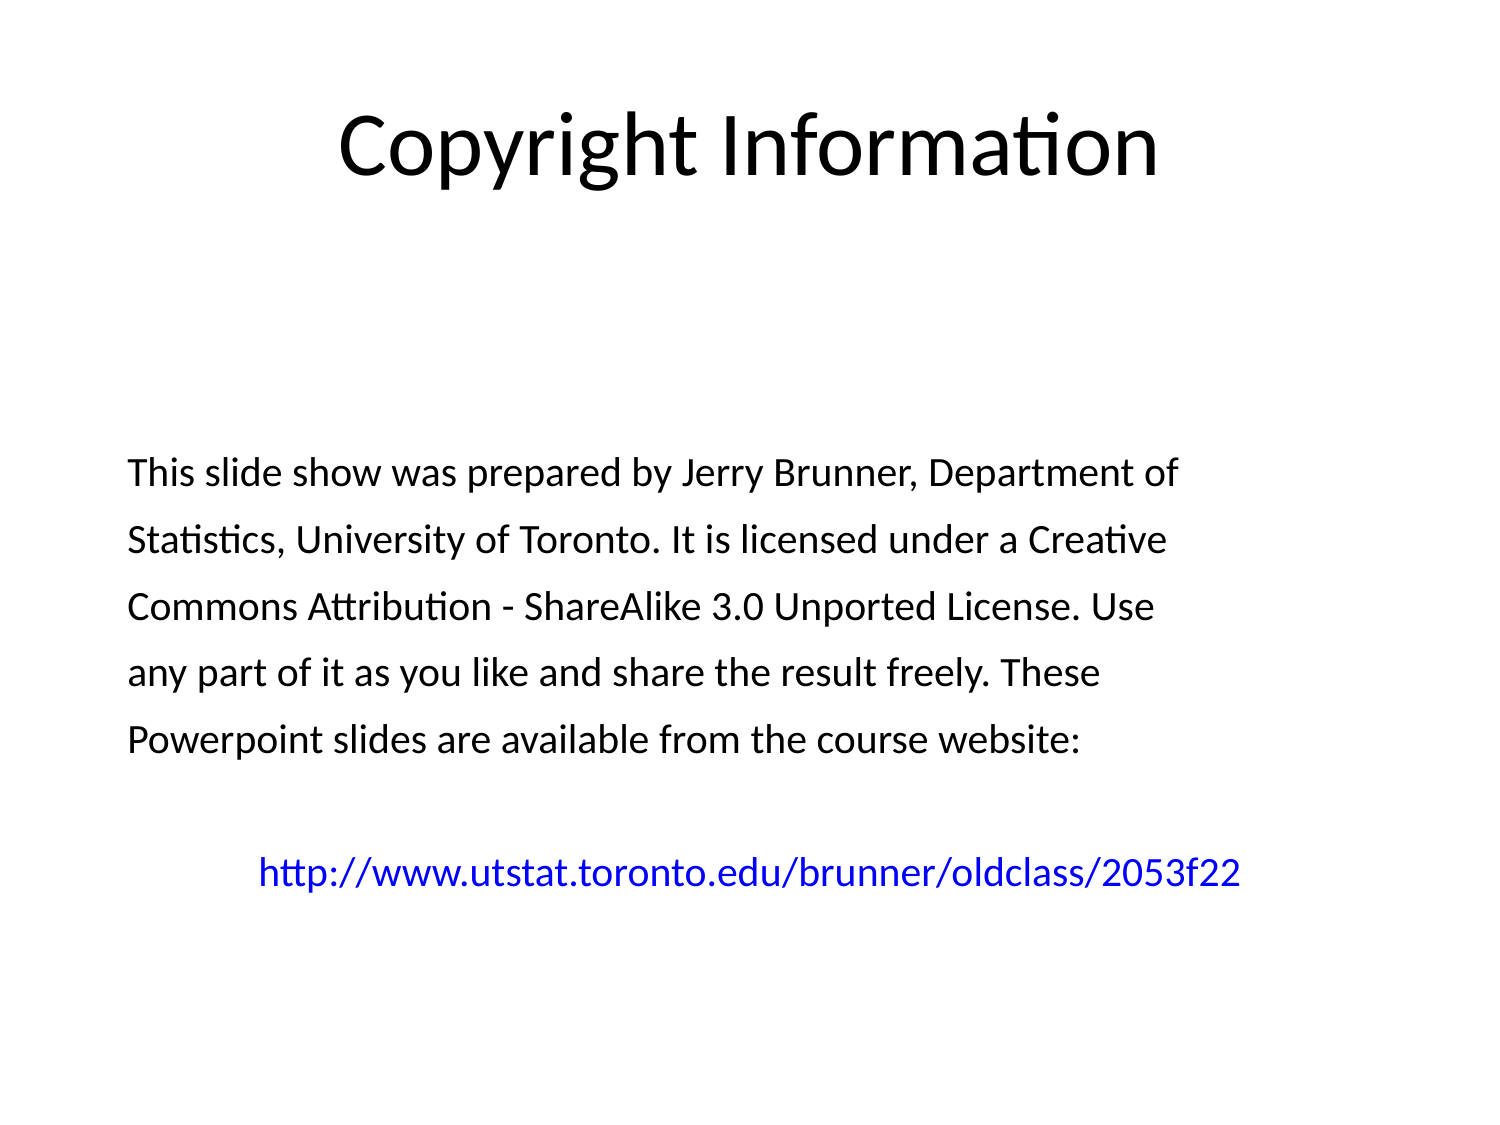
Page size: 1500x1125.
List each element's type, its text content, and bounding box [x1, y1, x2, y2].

title Copyright Information [75, 45, 1425, 233]
text_box This slide show was prepared by Jerry Brunner, Department of Statistics, University of Toronto. It is licensed under a Creative Commons Attribution - ShareAlike 3.0 Unported License. Use any part of it as you like and share the result freely. These Powerpoint slides are available from the course website: http://www.utstat.toronto.edu/brunner/oldclass/2053f22 [112, 437, 1388, 888]
